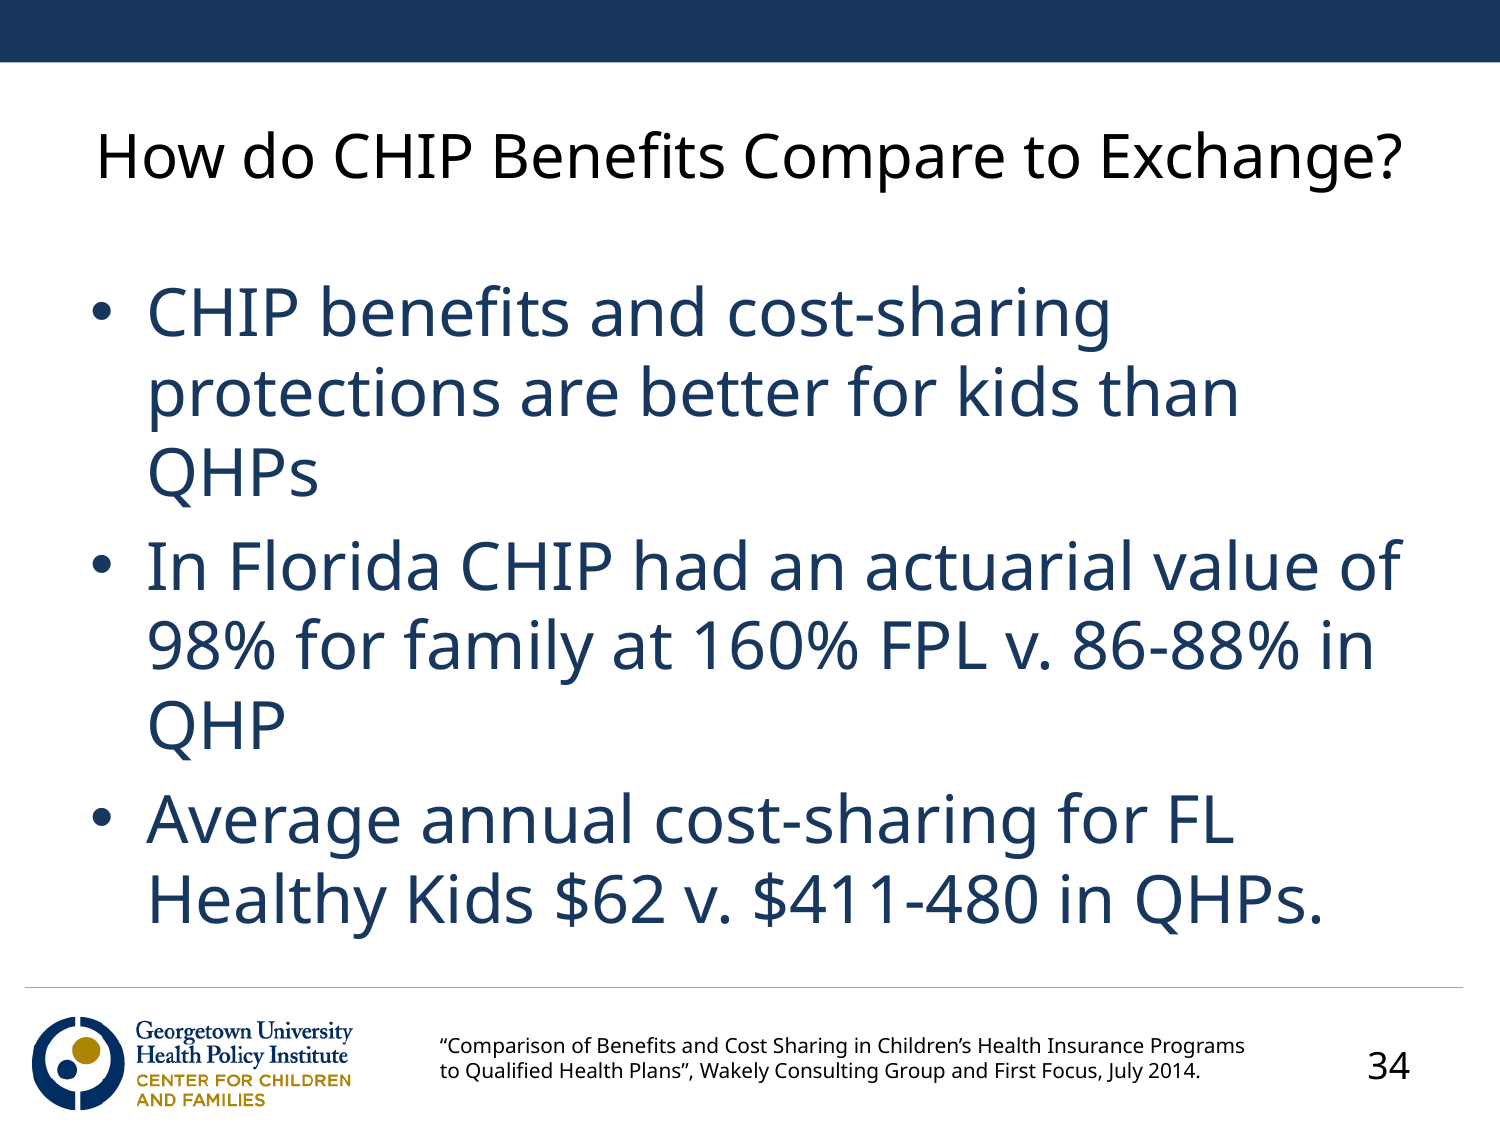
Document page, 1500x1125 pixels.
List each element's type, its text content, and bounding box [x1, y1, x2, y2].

text_box “Comparison of Benefits and Cost Sharing in Children’s Health Insurance Programs to Qualified Health Plans”, Wakely Consulting Group and First Focus, July 2014. [425, 1024, 1275, 1090]
list CHIP benefits and cost-sharing protections are better for kids than QHPs In Florida CHIP had an actuarial value of 98% for family at 160% FPL v. 86-88% in QHP Average annual cost-sharing for FL Healthy Kids $62 v. $411-480 in QHPs. [75, 262, 1425, 975]
slide_number 34 [1074, 1034, 1425, 1095]
title How do CHIP Benefits Compare to Exchange? [75, 75, 1425, 233]
picture [3, 1003, 375, 1125]
